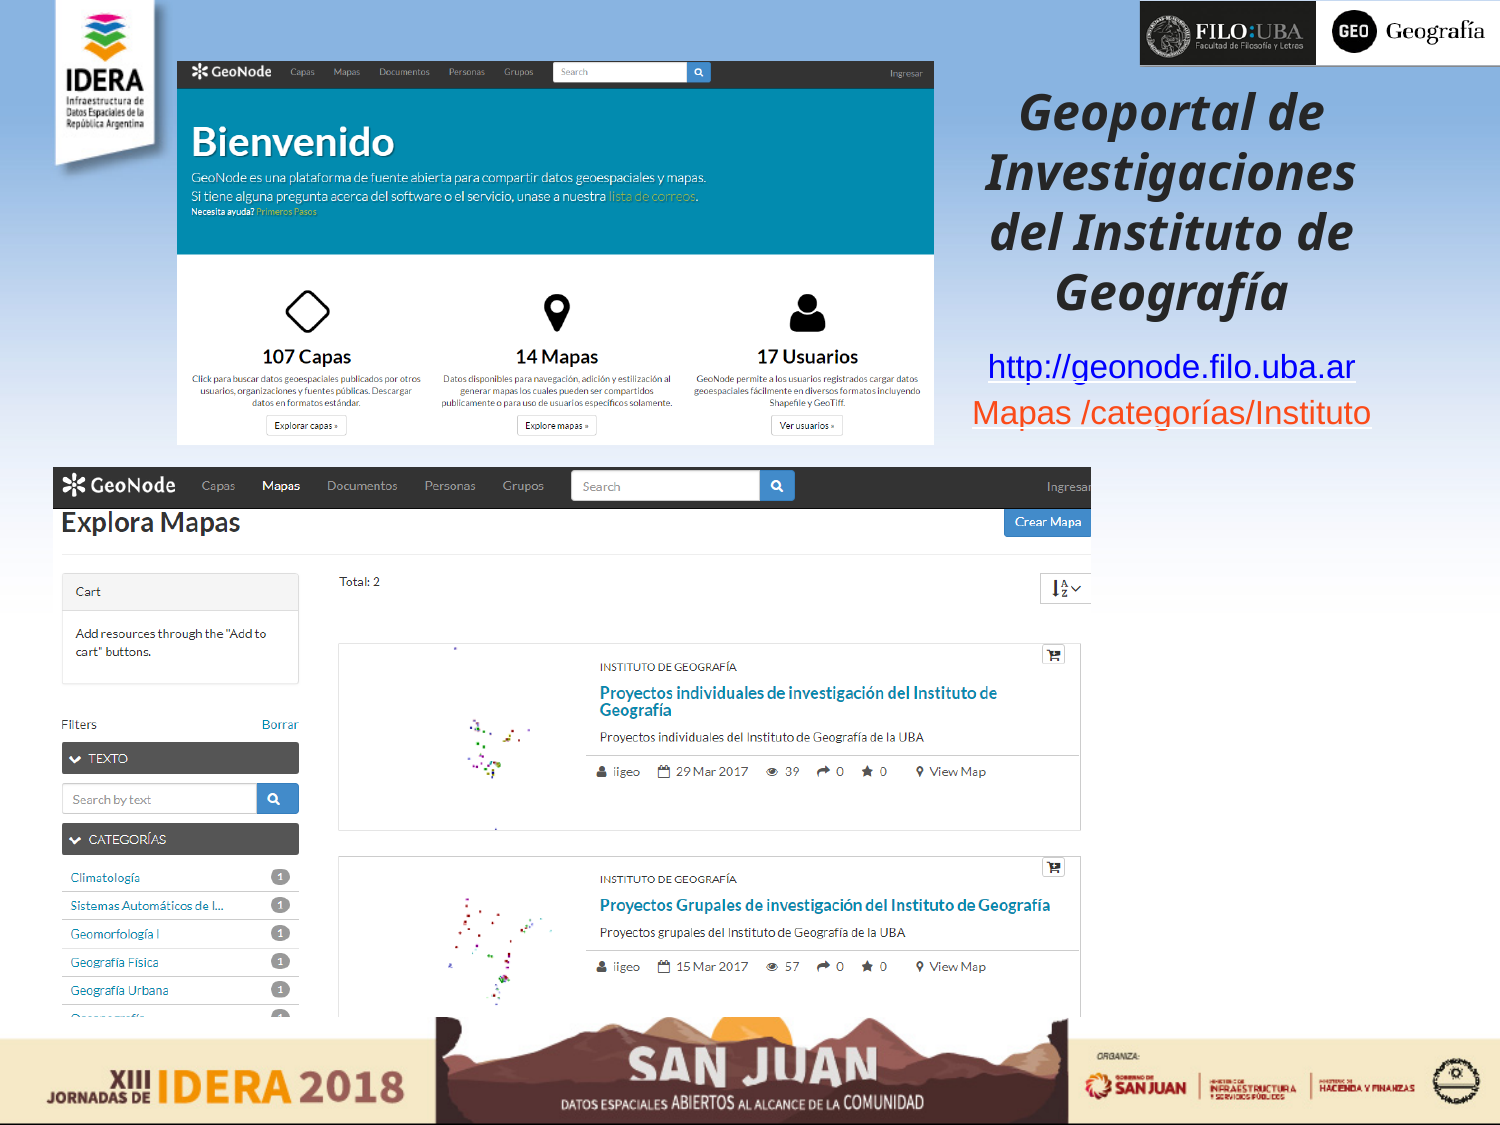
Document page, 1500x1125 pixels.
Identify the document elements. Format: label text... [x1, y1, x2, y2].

text_box http://geonode.filo.uba.ar Mapas /categorías/Instituto [938, 332, 1447, 445]
text_box Geoportal de Investigaciones del Instituto de Geografía [938, 71, 1413, 329]
picture [0, 0, 1500, 1125]
